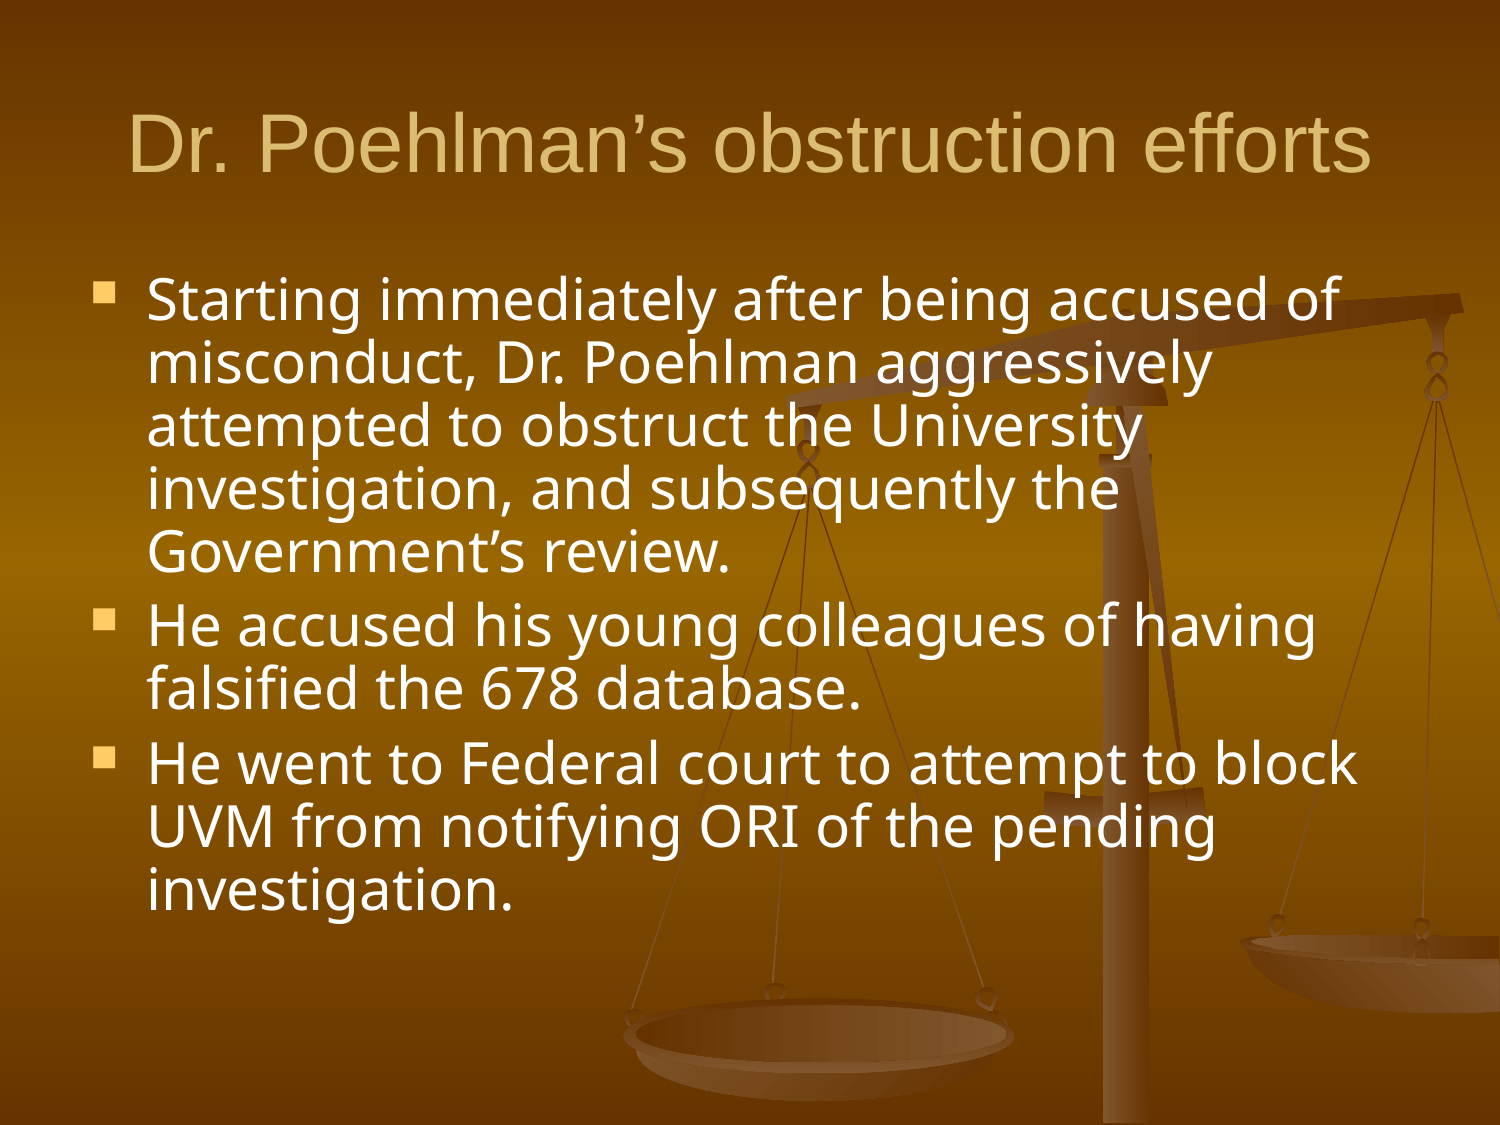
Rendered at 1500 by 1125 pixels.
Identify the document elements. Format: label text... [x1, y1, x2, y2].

title Dr. Poehlman’s obstruction efforts [74, 45, 1426, 234]
list Starting immediately after being accused of misconduct, Dr. Poehlman aggressively attempted to obstruct the University investigation, and subsequently the Government’s review. He accused his young colleagues of having falsified the 678 database. He went to Federal court to attempt to block UVM from notifying ORI of the pending investigation. [74, 262, 1426, 1006]
